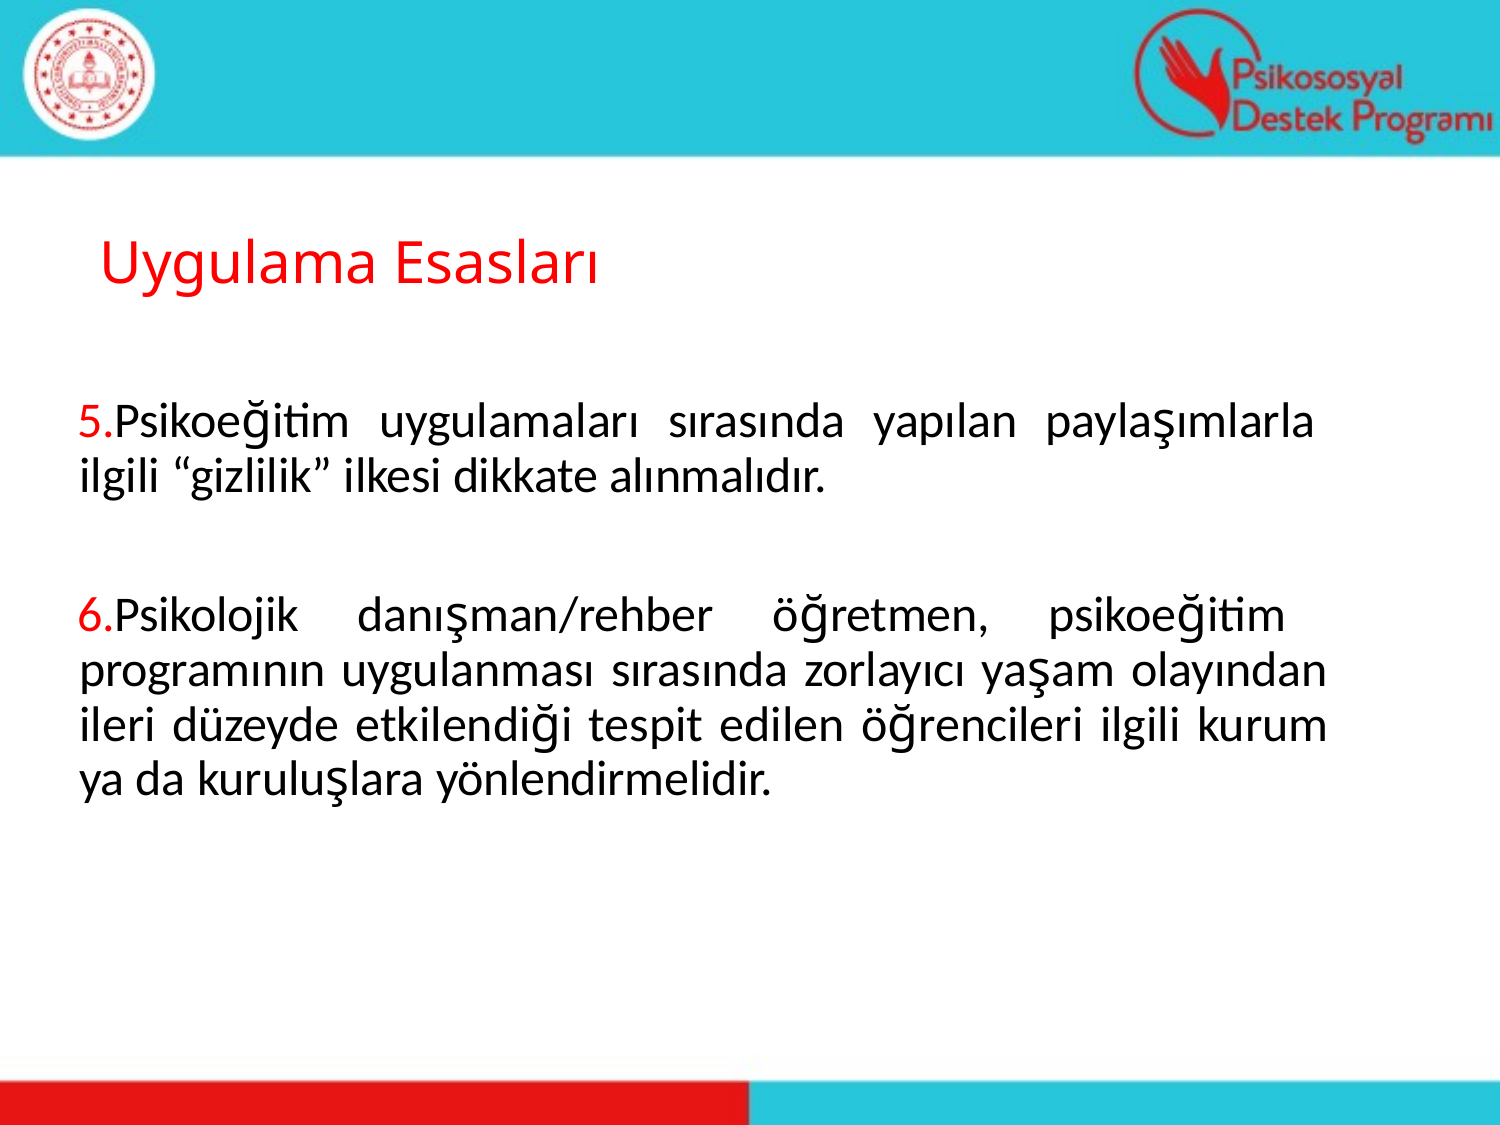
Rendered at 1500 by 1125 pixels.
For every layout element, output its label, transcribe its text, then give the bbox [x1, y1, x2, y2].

picture [0, 0, 1500, 1125]
text_box Psikoeğitim uygulamaları sırasında yapılan paylaşımlarla ilgili “gizlilik” ilkesi dikkate alınmalıdır. Psikolojik danışman/rehber öğretmen, psikoeğitim programının uygulanması sırasında zorlayıcı yaşam olayından ileri düzeyde etkilendiği tespit edilen öğrencileri ilgili kurum ya da kuruluşlara yönlendirmelidir. [77, 384, 1345, 806]
title Uygulama Esasları [97, 223, 694, 414]
